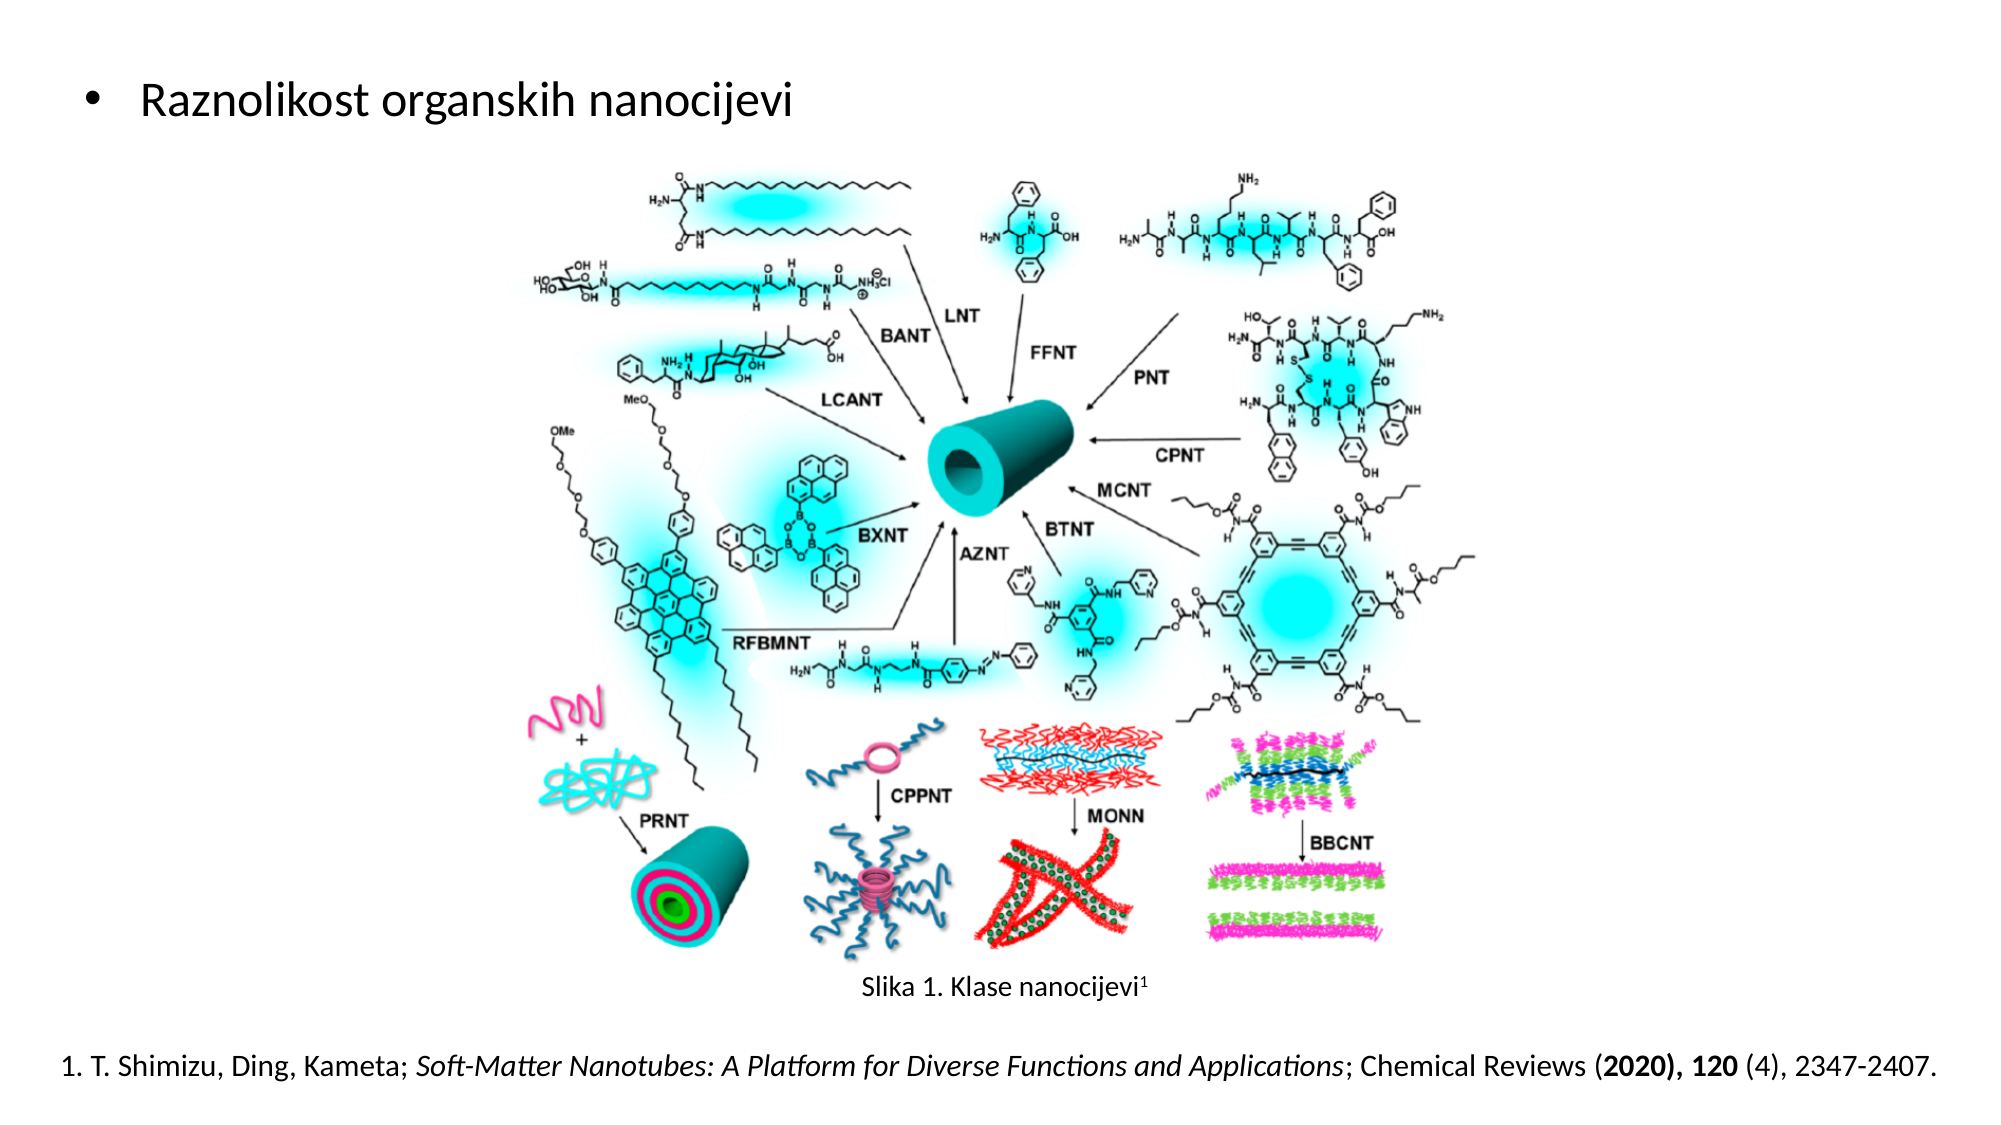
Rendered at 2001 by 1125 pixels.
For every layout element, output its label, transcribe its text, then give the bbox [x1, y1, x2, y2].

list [379, 143, 1620, 982]
text_box Raznolikost organskih nanocijevi [69, 59, 1049, 135]
text_box 1. T. Shimizu, Ding, Kameta; Soft-Matter Nanotubes: A Platform for Diverse Functions and Applications; Chemical Reviews (2020), 120 (4), 2347-2407. [45, 1037, 2000, 1125]
text_box Slika 1. Klase nanocijevi1 [846, 982, 1164, 1010]
